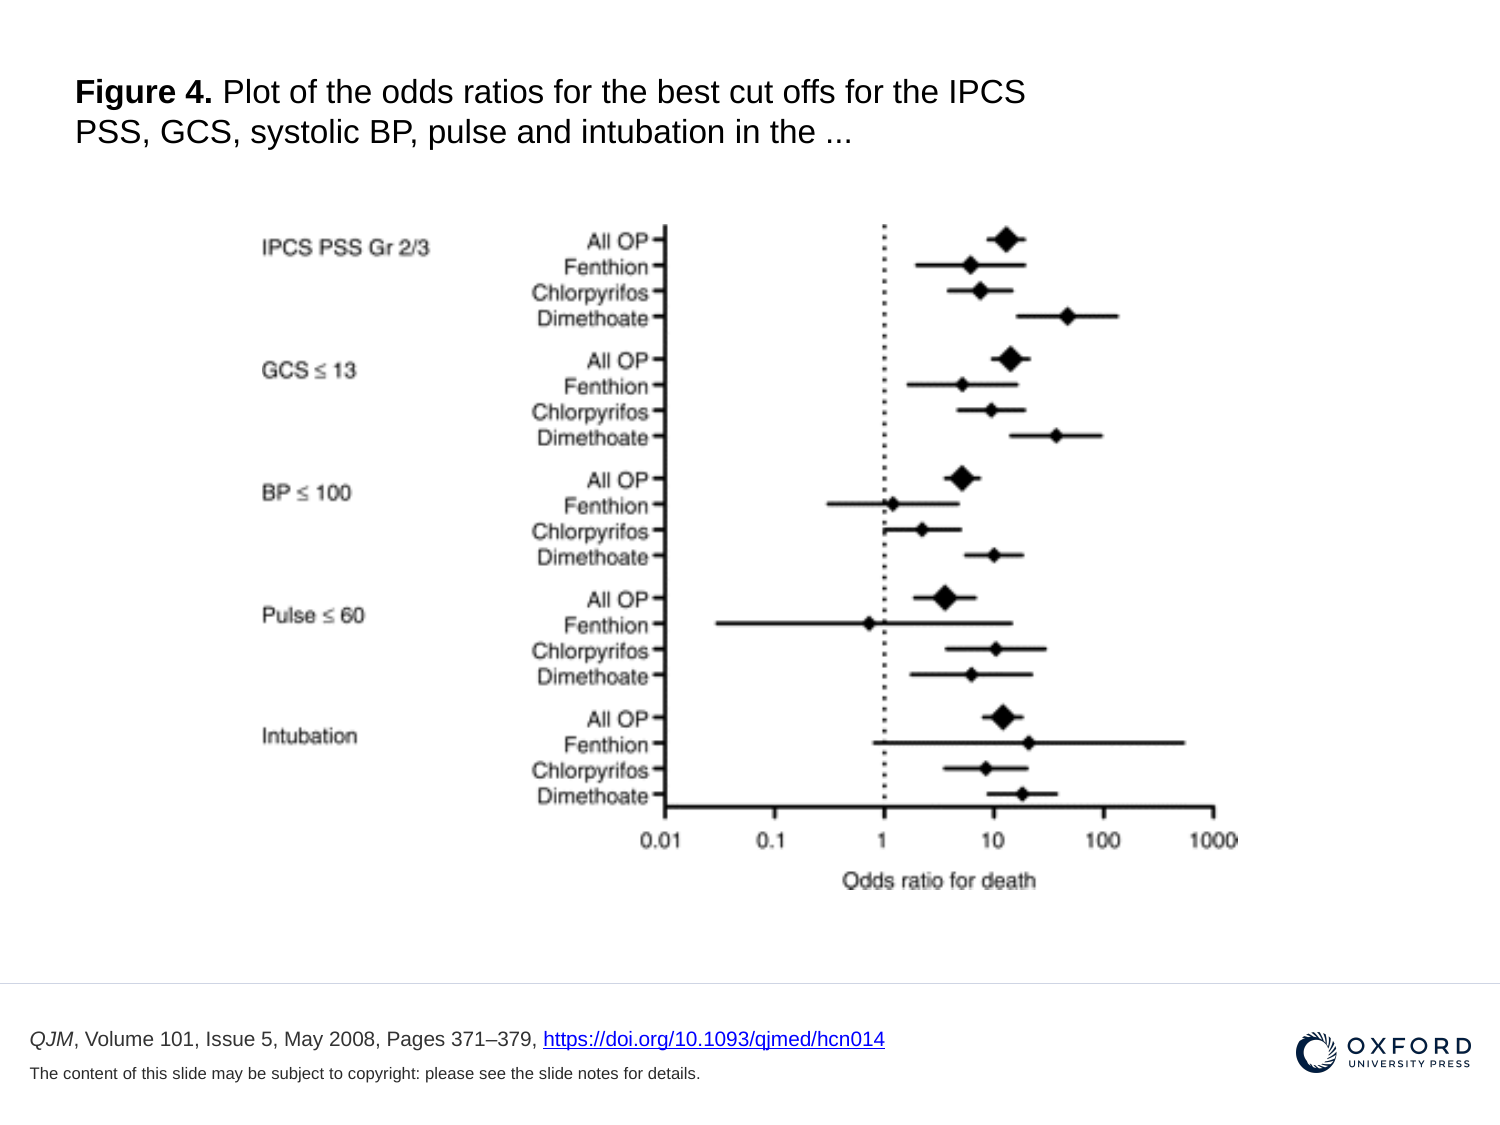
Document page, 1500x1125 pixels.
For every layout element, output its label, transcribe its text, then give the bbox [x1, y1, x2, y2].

picture [1296, 1032, 1471, 1073]
title Figure 4. Plot of the odds ratios for the best cut offs for the IPCS PSS, GCS, systolic BP, pulse and intubation in the ... [75, 69, 1078, 171]
footer QJM, Volume 101, Issue 5, May 2008, Pages 371–379, https://doi.org/10.1093/qjmed/hcn014 The content of this slide may be subject to copyright: please see the slide notes for details. [0, 983, 1260, 1125]
picture [262, 224, 1238, 890]
